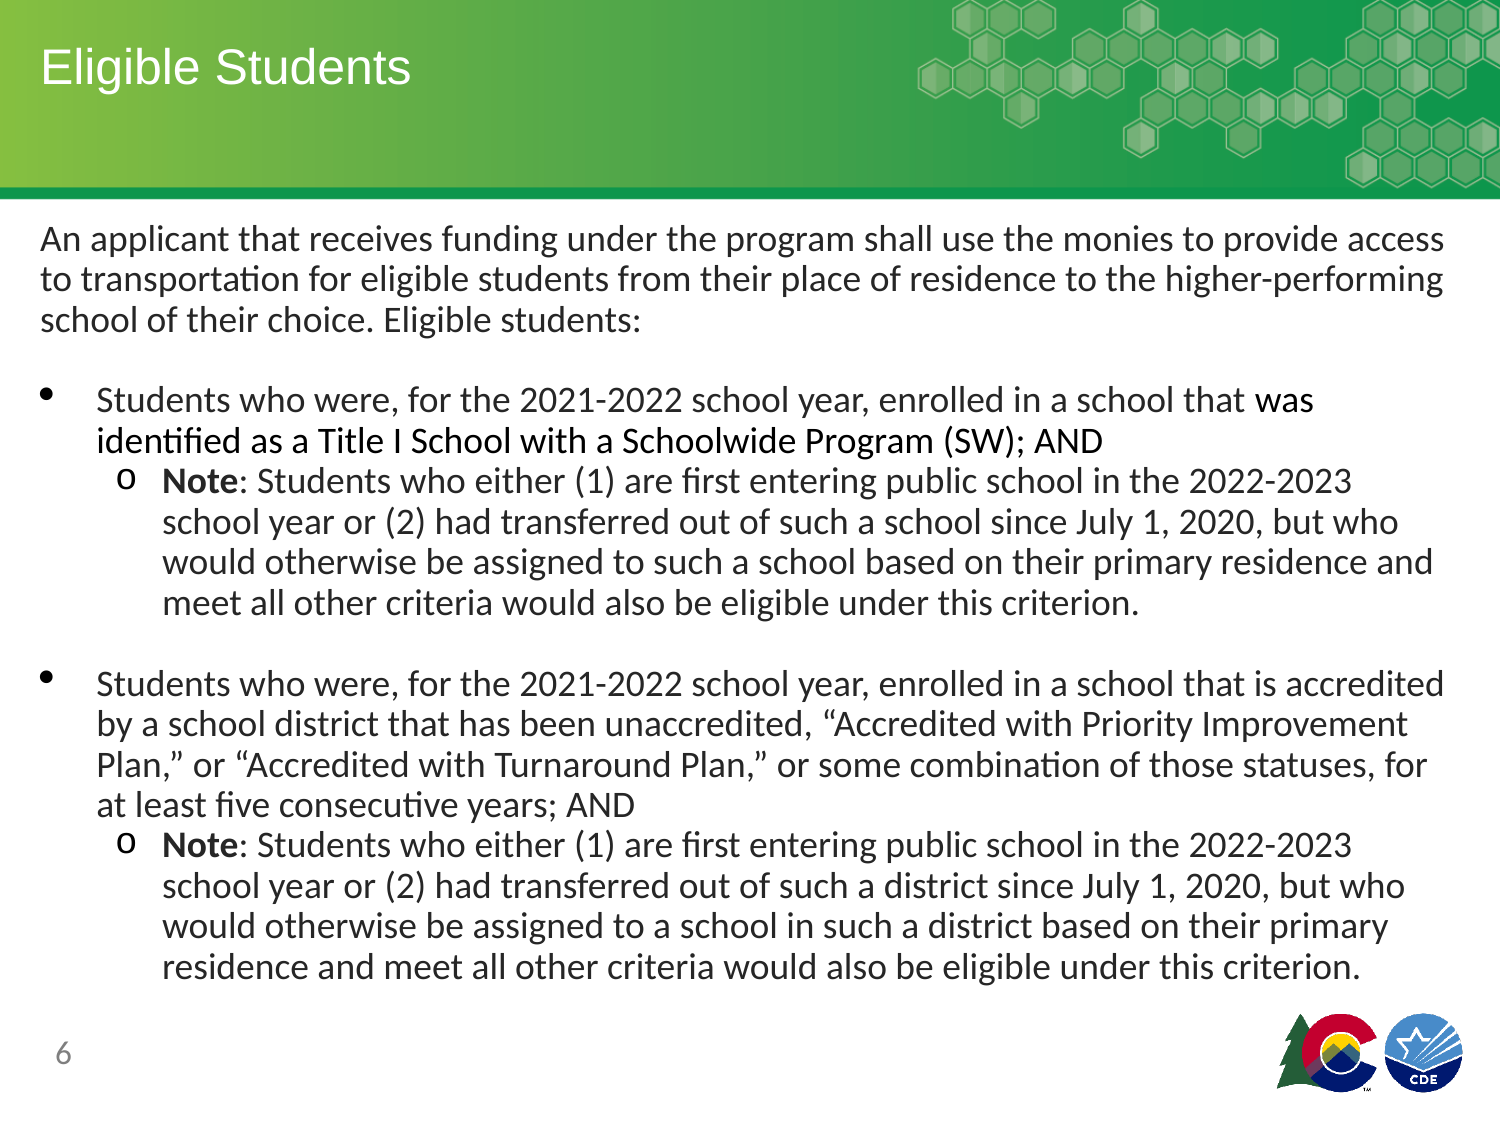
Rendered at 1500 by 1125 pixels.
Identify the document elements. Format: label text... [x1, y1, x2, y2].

picture [0, 0, 1500, 200]
list An applicant that receives funding under the program shall use the monies to provide access to transportation for eligible students from their place of residence to the higher-performing school of their choice. Eligible students: Students who were, for the 2021-2022 school year, enrolled in a school that was identified as a Title I School with a Schoolwide Program (SW); AND Note: Students who either (1) are first entering public school in the 2022-2023 school year or (2) had transferred out of such a school since July 1, 2020, but who would otherwise be assigned to such a school based on their primary residence and meet all other criteria would also be eligible under this criterion. Students who were, for the 2021-2022 school year, enrolled in a school that is accredited by a school district that has been unaccredited, “Accredited with Priority Improvement Plan,” or “Accredited with Turnaround Plan,” or some combination of those statuses, for at least five consecutive years; AND Note: Students who either (1) are first entering public school in the 2022-2023 school year or (2) had transferred out of such a district since July 1, 2020, but who would otherwise be assigned to a school in such a district based on their primary residence and meet all other criteria would also be eligible under this criterion. [40, 218, 1452, 1040]
picture [1275, 1012, 1463, 1093]
slide_number 6 [40, 1023, 378, 1084]
title Eligible Students [40, 41, 1300, 166]
